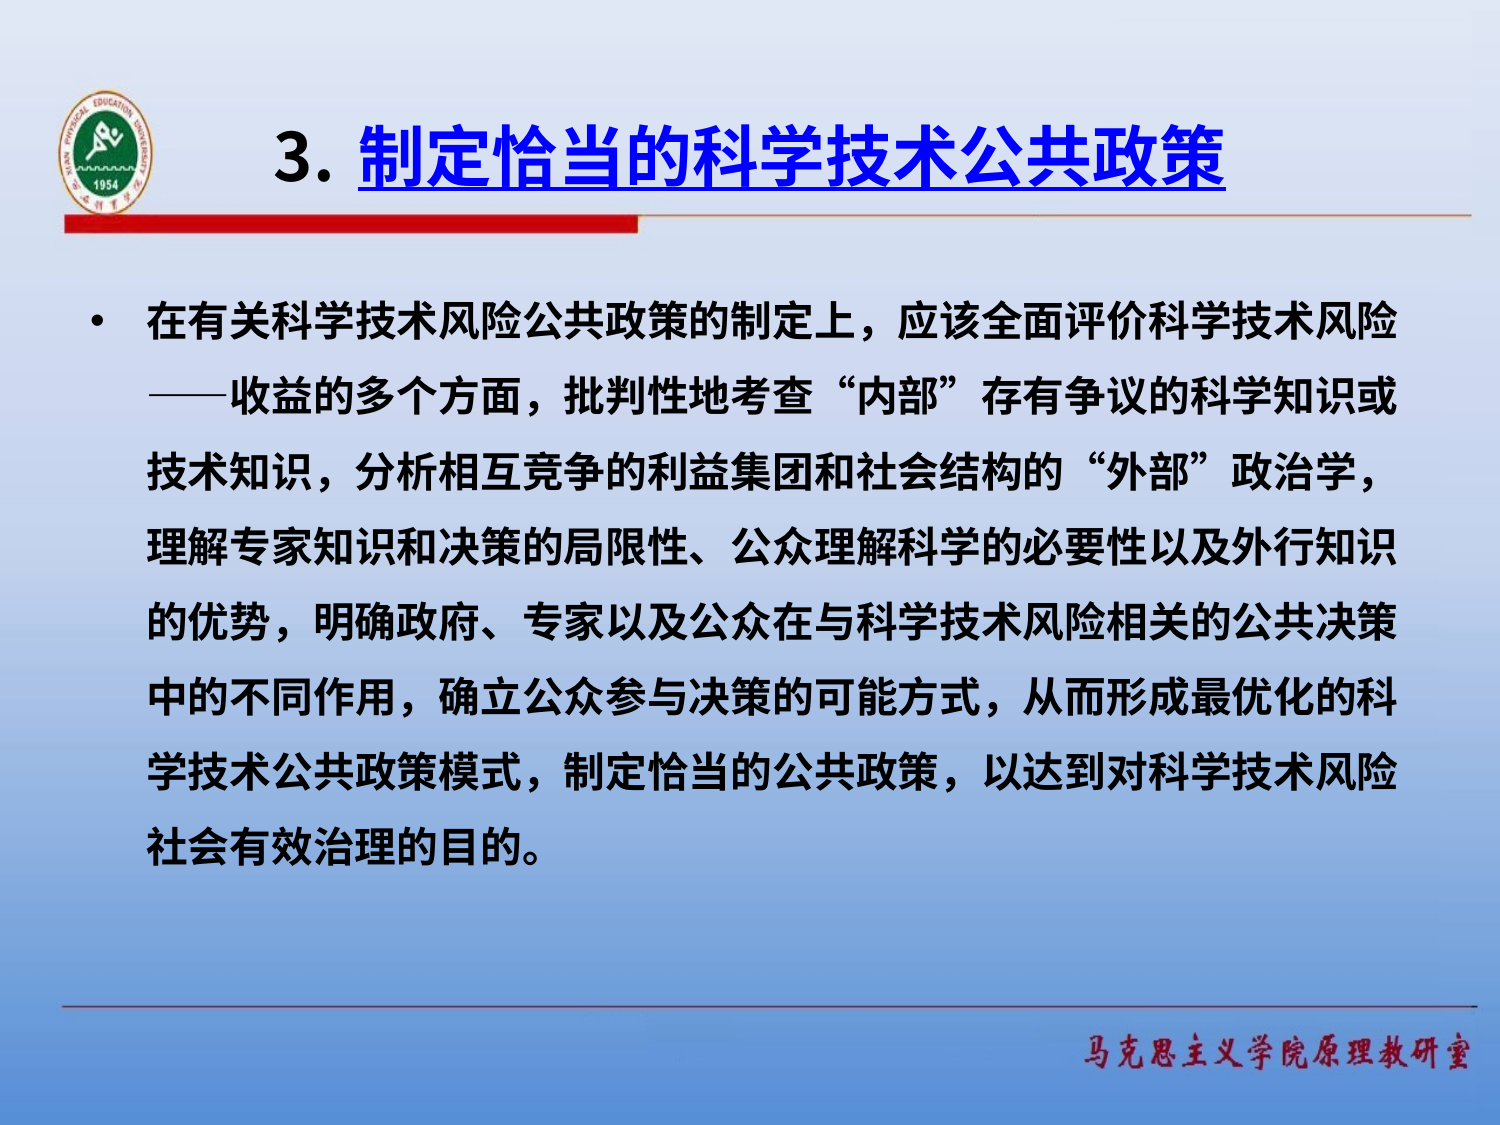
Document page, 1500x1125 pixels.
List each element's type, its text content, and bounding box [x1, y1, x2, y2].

picture [0, 0, 1500, 1125]
title 制定恰当的科学技术公共政策 [75, 45, 1425, 233]
list 在有关科学技术风险公共政策的制定上，应该全面评价科学技术风险——收益的多个方面，批判性地考查“内部”存有争议的科学知识或技术知识，分析相互竞争的利益集团和社会结构的“外部”政治学，理解专家知识和决策的局限性、公众理解科学的必要性以及外行知识的优势，明确政府、专家以及公众在与科学技术风险相关的公共决策中的不同作用，确立公众参与决策的可能方式，从而形成最优化的科学技术公共政策模式，制定恰当的公共政策，以达到对科学技术风险社会有效治理的目的。 [75, 262, 1425, 1005]
